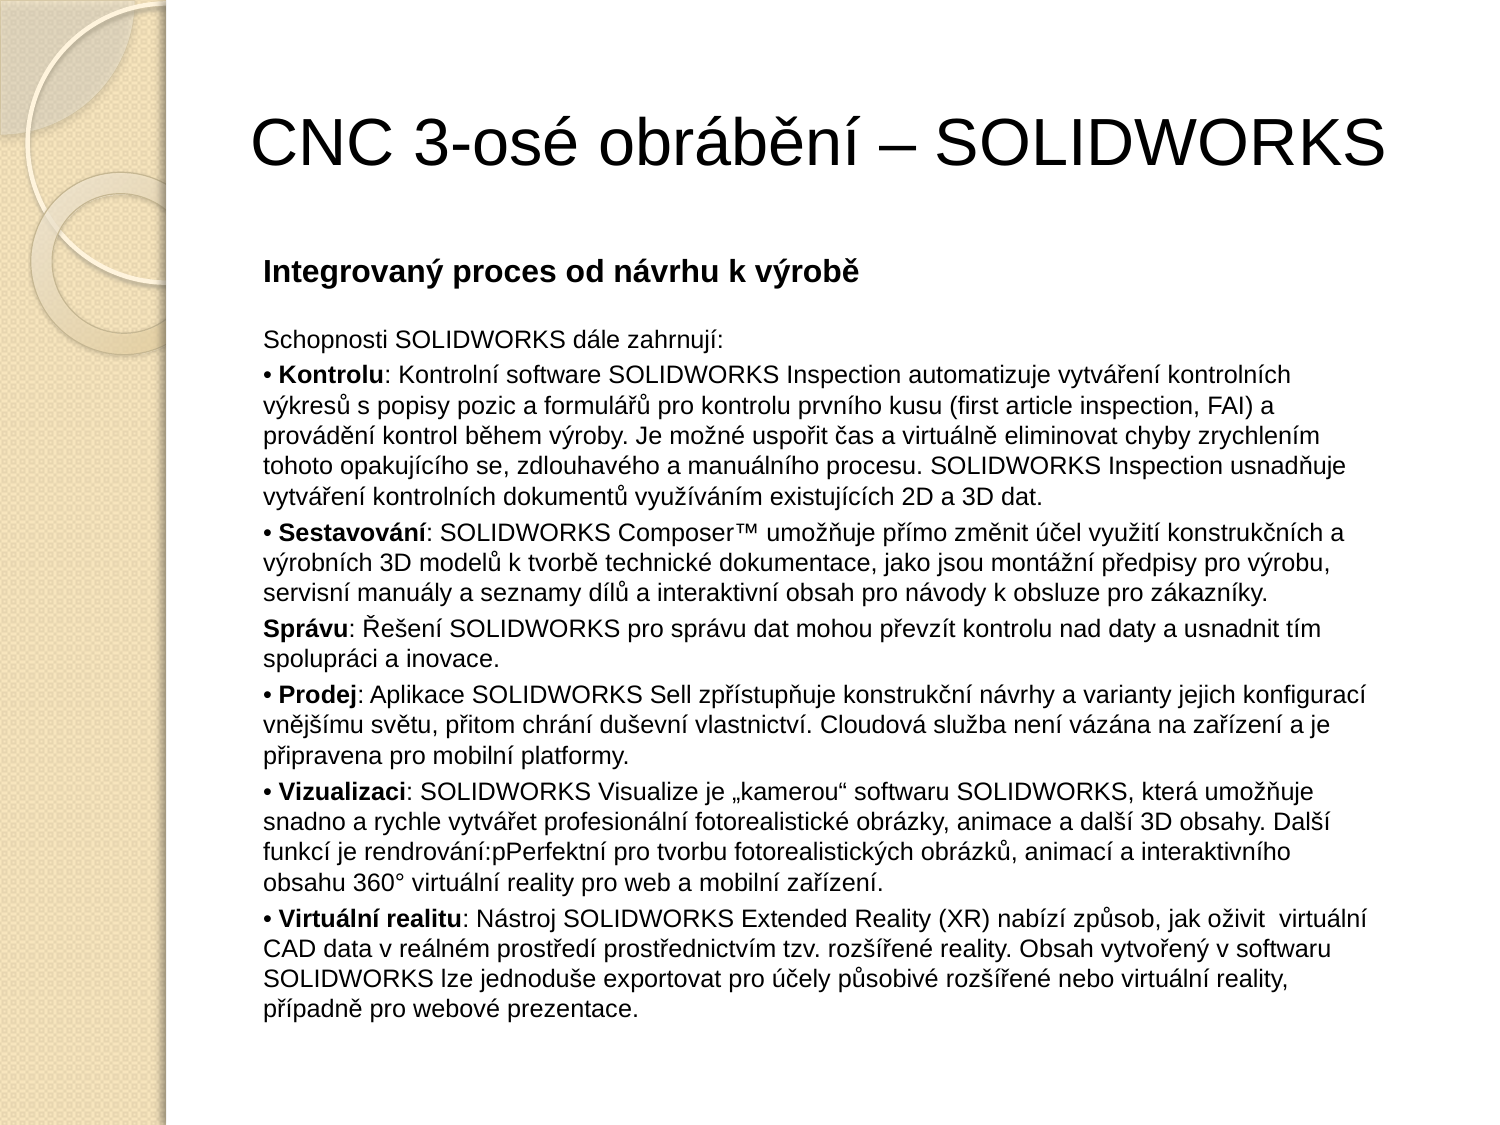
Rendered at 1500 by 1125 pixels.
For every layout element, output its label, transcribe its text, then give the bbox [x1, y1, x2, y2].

list Integrovaný proces od návrhu k výrobě Schopnosti SOLIDWORKS dále zahrnují: • Kontrolu: Kontrolní software SOLIDWORKS Inspection automatizuje vytváření kontrolních výkresů s popisy pozic a formulářů pro kontrolu prvního kusu (first article inspection, FAI) a provádění kontrol během výroby. Je možné uspořit čas a virtuálně eliminovat chyby zrychlením tohoto opakujícího se, zdlouhavého a manuálního procesu. SOLIDWORKS Inspection usnadňuje vytváření kontrolních dokumentů využíváním existujících 2D a 3D dat. • Sestavování: SOLIDWORKS Composer™ umožňuje přímo změnit účel využití konstrukčních a výrobních 3D modelů k tvorbě technické dokumentace, jako jsou montážní předpisy pro výrobu, servisní manuály a seznamy dílů a interaktivní obsah pro návody k obsluze pro zákazníky. Správu: Řešení SOLIDWORKS pro správu dat mohou převzít kontrolu nad daty a usnadnit tím spolupráci a inovace. • Prodej: Aplikace SOLIDWORKS Sell zpřístupňuje konstrukční návrhy a varianty jejich konfigurací vnějšímu světu, přitom chrání duševní vlastnictví. Cloudová služba není vázána na zařízení a je připravena pro mobilní platformy. • Vizualizaci: SOLIDWORKS Visualize je „kamerou“ softwaru SOLIDWORKS, která umožňuje snadno a rychle vytvářet profesionální fotorealistické obrázky, animace a další 3D obsahy. Další funkcí je rendrování:pPerfektní pro tvorbu fotorealistických obrázků, animací a interaktivního obsahu 360° virtuální reality pro web a mobilní zařízení. • Virtuální realitu: Nástroj SOLIDWORKS Extended Reality (XR) nabízí způsob, jak oživit virtuální CAD data v reálném prostředí prostřednictvím tzv. rozšířené reality. Obsah vytvořený v softwaru SOLIDWORKS lze jednoduše exportovat pro účely působivé rozšířené nebo virtuální reality, případně pro webové prezentace. [235, 243, 1388, 1035]
title CNC 3-osé obrábění – SOLIDWORKS [235, 45, 1466, 233]
